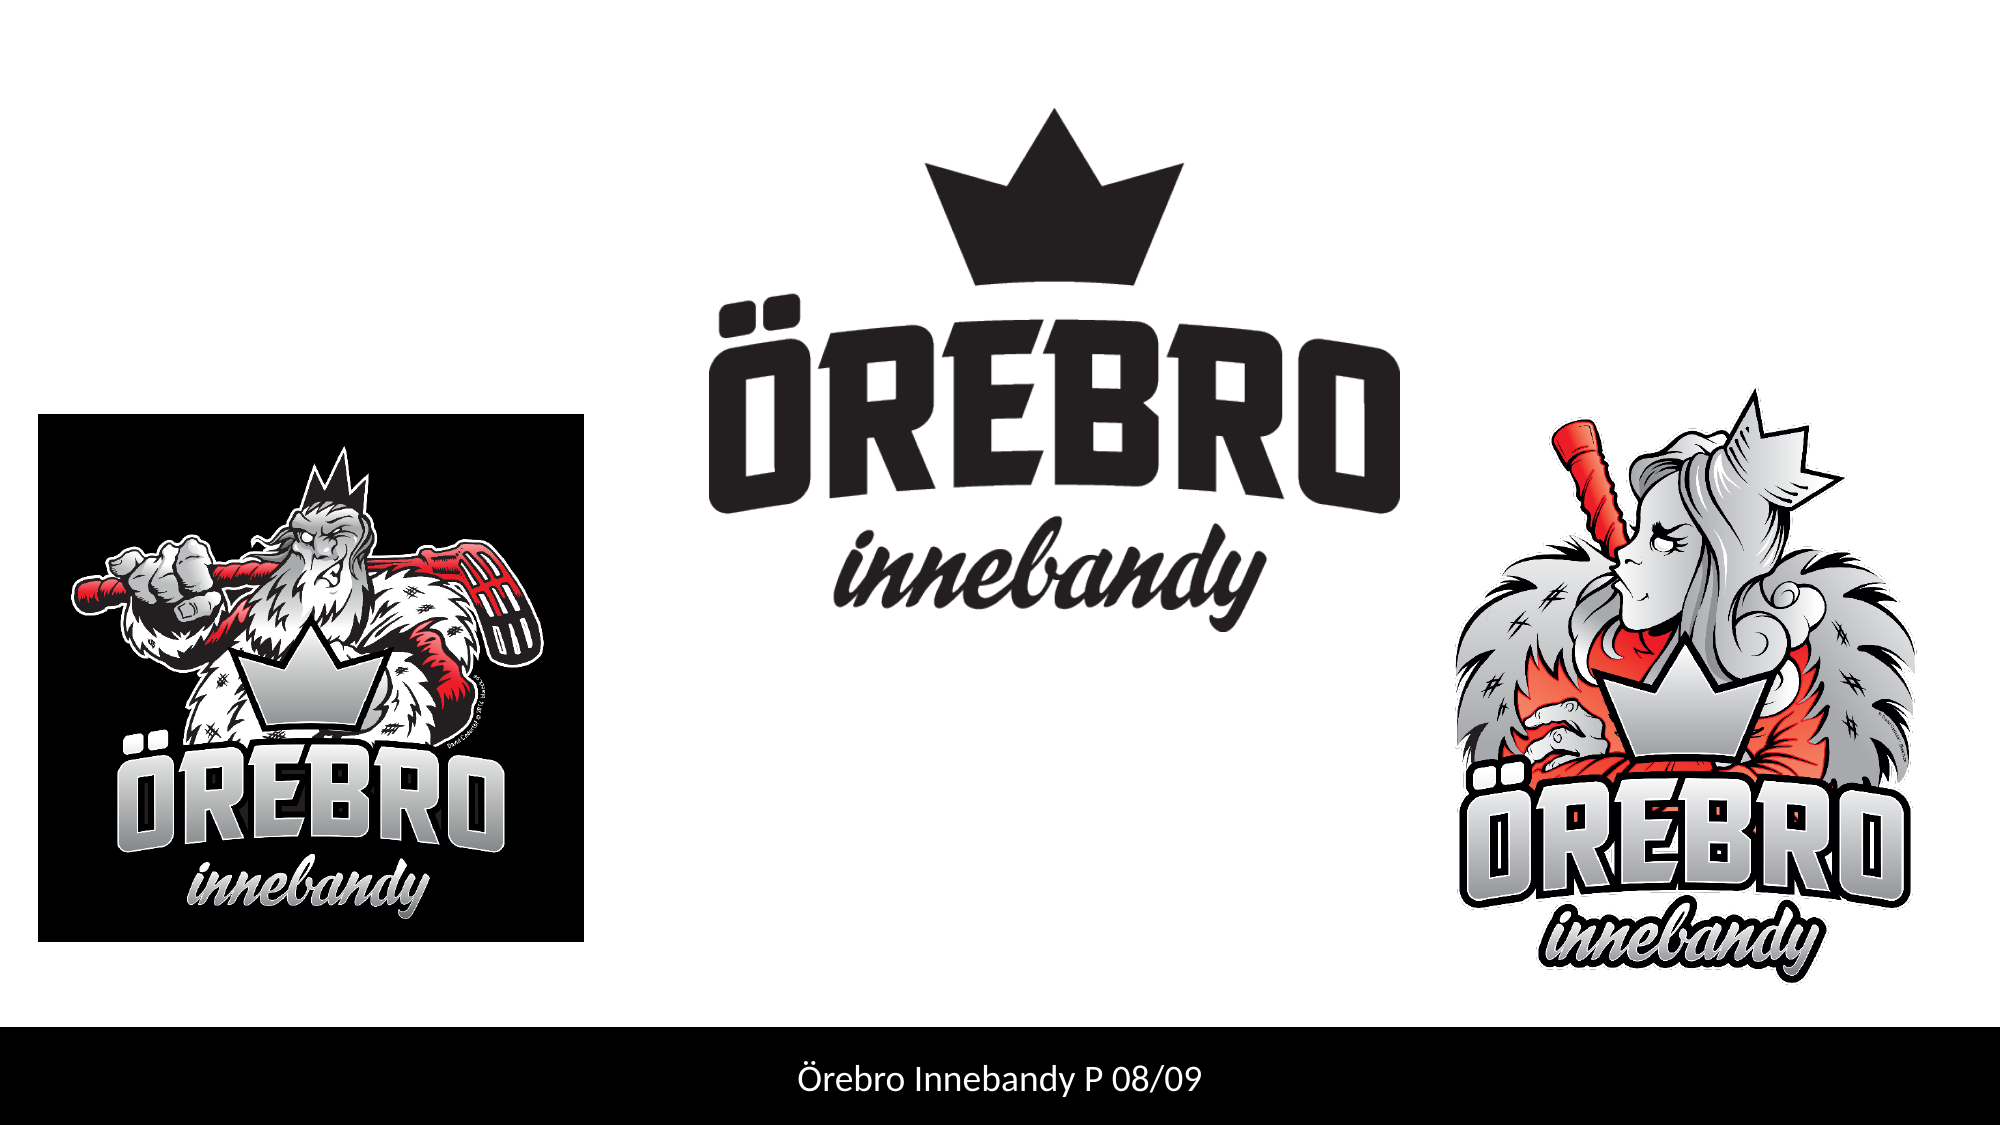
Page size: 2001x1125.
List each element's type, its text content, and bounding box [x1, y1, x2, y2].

picture [38, 414, 584, 942]
picture [709, 108, 1400, 632]
picture [1453, 385, 1917, 985]
text_box Örebro Innebandy P 08/09 [0, 1027, 2000, 1125]
